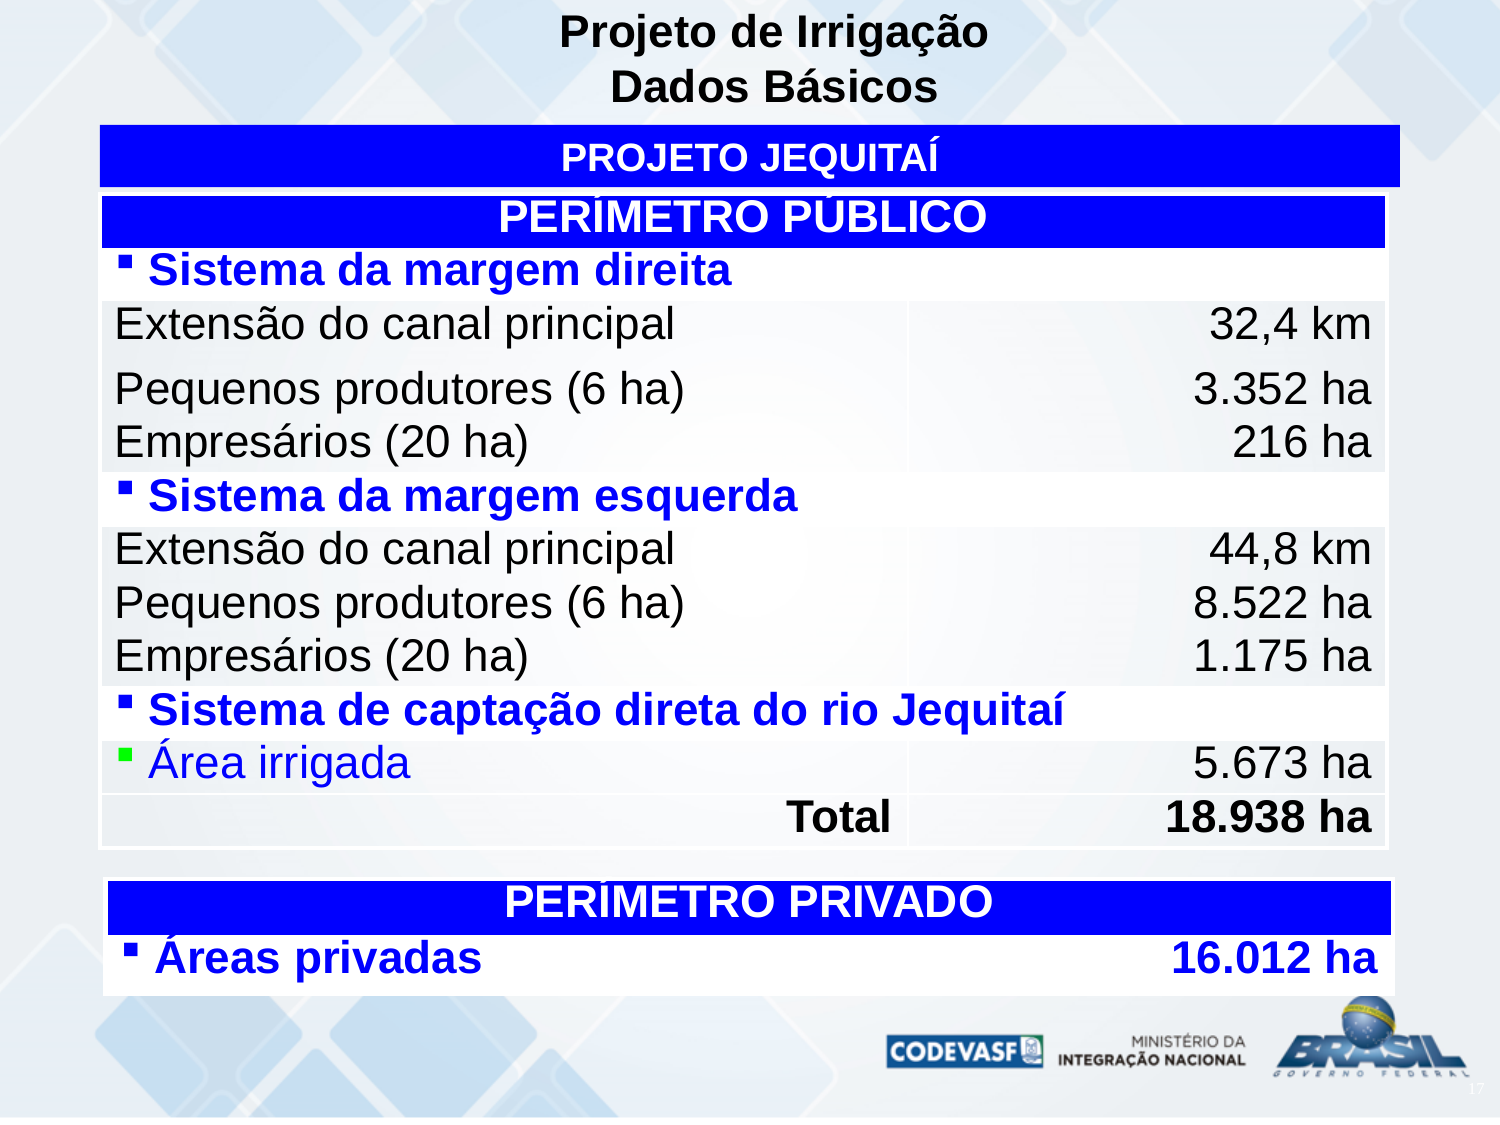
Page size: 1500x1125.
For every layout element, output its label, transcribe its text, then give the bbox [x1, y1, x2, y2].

table_cell 16.012 ha [914, 935, 1391, 992]
table_cell 3.352 ha [909, 366, 1385, 420]
table_cell Sistema de captação direta do rio Jequitaí [102, 688, 1385, 741]
table_cell 1.175 ha [909, 634, 1385, 686]
table_cell Sistema da margem esquerda [102, 474, 1385, 527]
table_cell 32,4 km [909, 301, 1385, 366]
title Projeto de Irrigação Dados Básicos [324, 0, 1226, 113]
table_cell 44,8 km [909, 527, 1385, 580]
table_cell Sistema da margem direita [102, 248, 1385, 301]
table_cell 5.673 ha [909, 741, 1385, 793]
table_cell Total [102, 795, 907, 846]
table_cell 216 ha [909, 420, 1385, 472]
table_cell Extensão do canal principal [102, 301, 907, 366]
table_cell Pequenos produtores (6 ha) [102, 366, 907, 420]
table_cell Extensão do canal principal [102, 527, 907, 580]
table_cell Área irrigada [102, 741, 907, 793]
table_cell Pequenos produtores (6 ha) [102, 580, 907, 634]
text_box PROJETO JEQUITAÍ [99, 124, 1400, 188]
table_cell Empresários (20 ha) [102, 634, 907, 686]
table_header PERÍMETRO PRIVADO [108, 881, 1391, 935]
table_cell 8.522 ha [909, 580, 1385, 634]
table_cell Áreas privadas [108, 935, 912, 992]
picture [0, 0, 1500, 1125]
table_cell Empresários (20 ha) [102, 420, 907, 472]
table_cell 18.938 ha [909, 795, 1385, 846]
table_header PERÍMETRO PÚBLICO [102, 196, 1385, 248]
slide_number 17 [1187, 1049, 1500, 1125]
